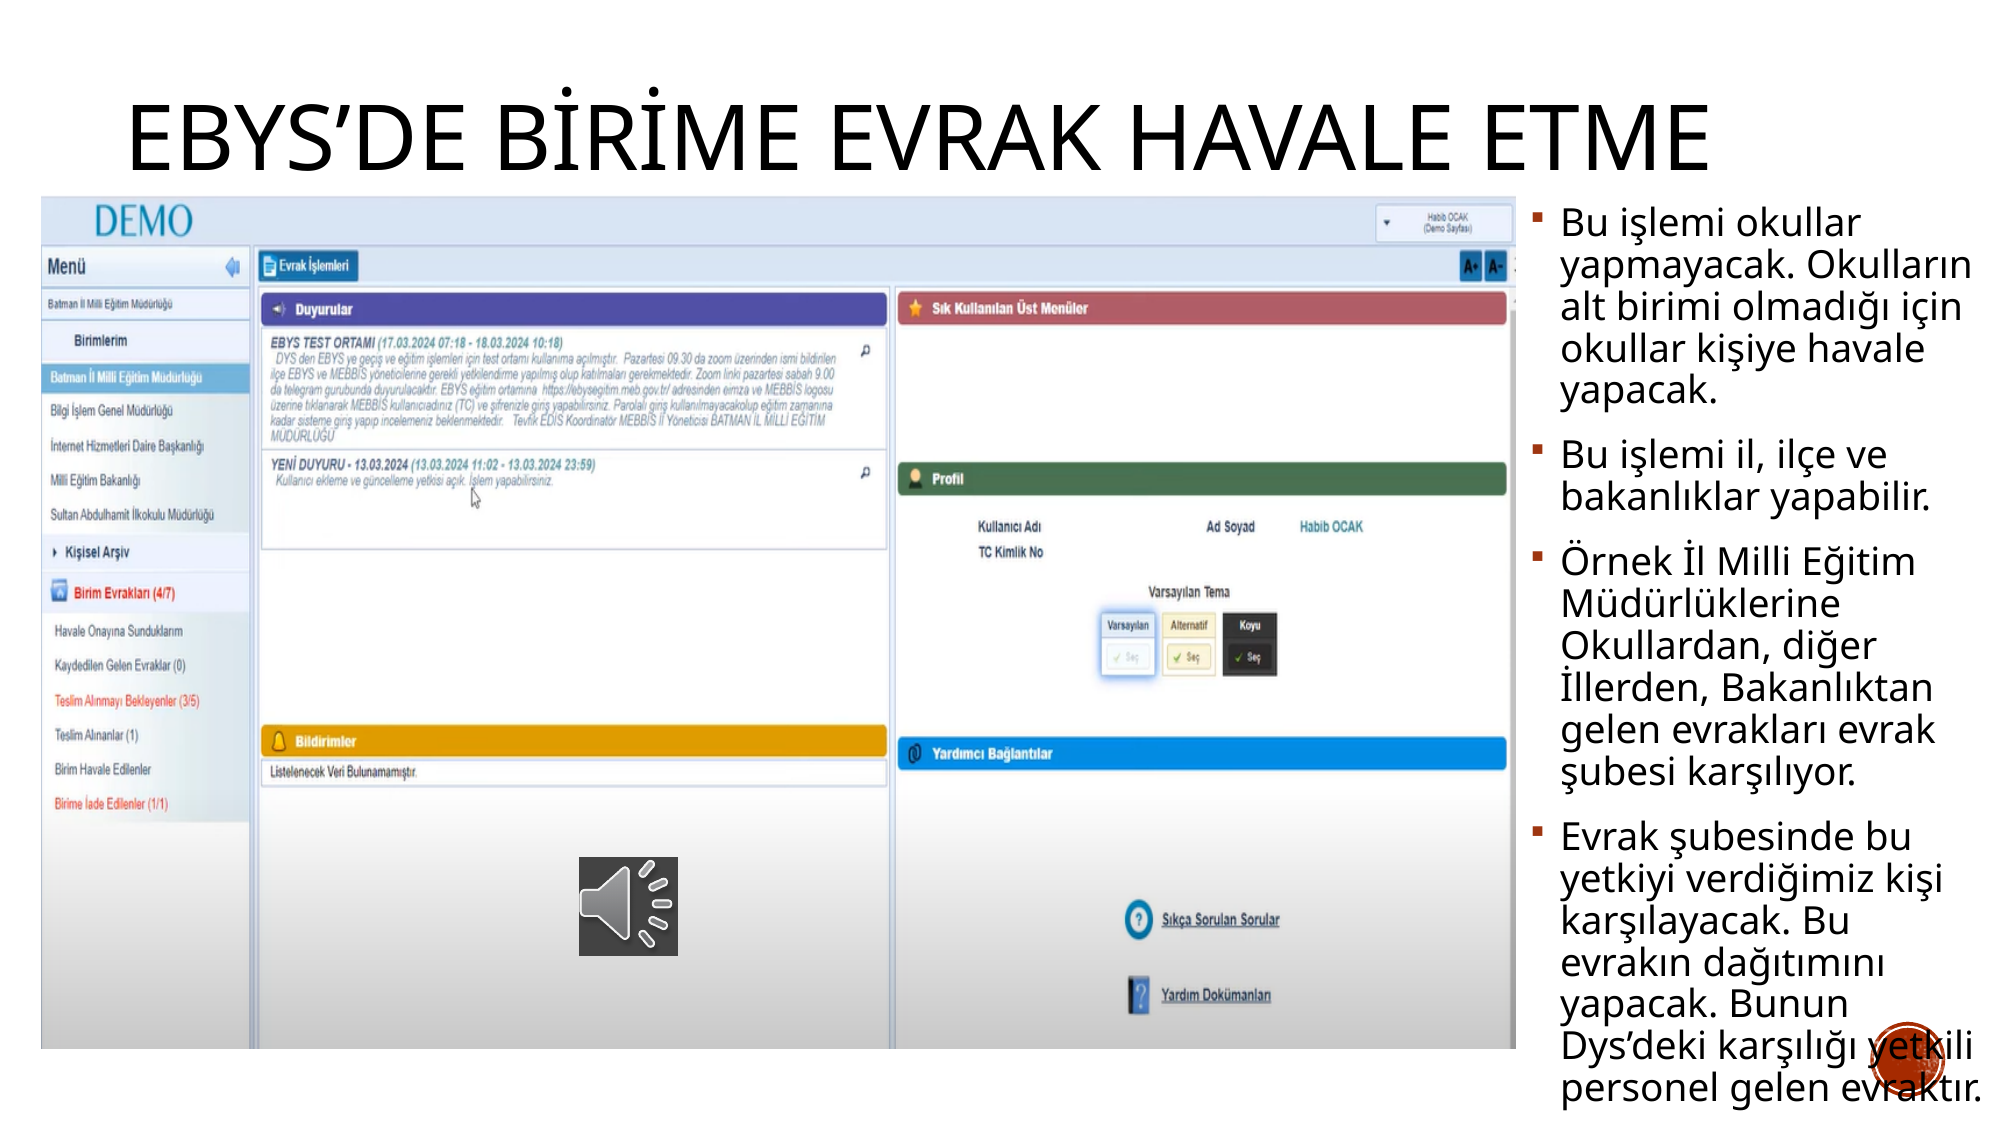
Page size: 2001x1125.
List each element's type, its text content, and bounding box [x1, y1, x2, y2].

text_box Bu işlemi okullar yapmayacak. Okulların alt birimi olmadığı için okullar kişiye havale yapacak. Bu işlemi il, ilçe ve bakanlıklar yapabilir. Örnek İl Milli Eğitim Müdürlüklerine Okullardan, diğer İllerden, Bakanlıktan gelen evrakları evrak şubesi karşılıyor. Evrak şubesinde bu yetkiyi verdiğimiz kişi karşılayacak. Bu evrakın dağıtımını yapacak. Bunun Dys’deki karşılığı yetkili personel gelen evraktır. [1515, 195, 2000, 1125]
picture [41, 195, 1516, 1049]
title EBYS’de birime evrak havale etme [109, 63, 1760, 195]
